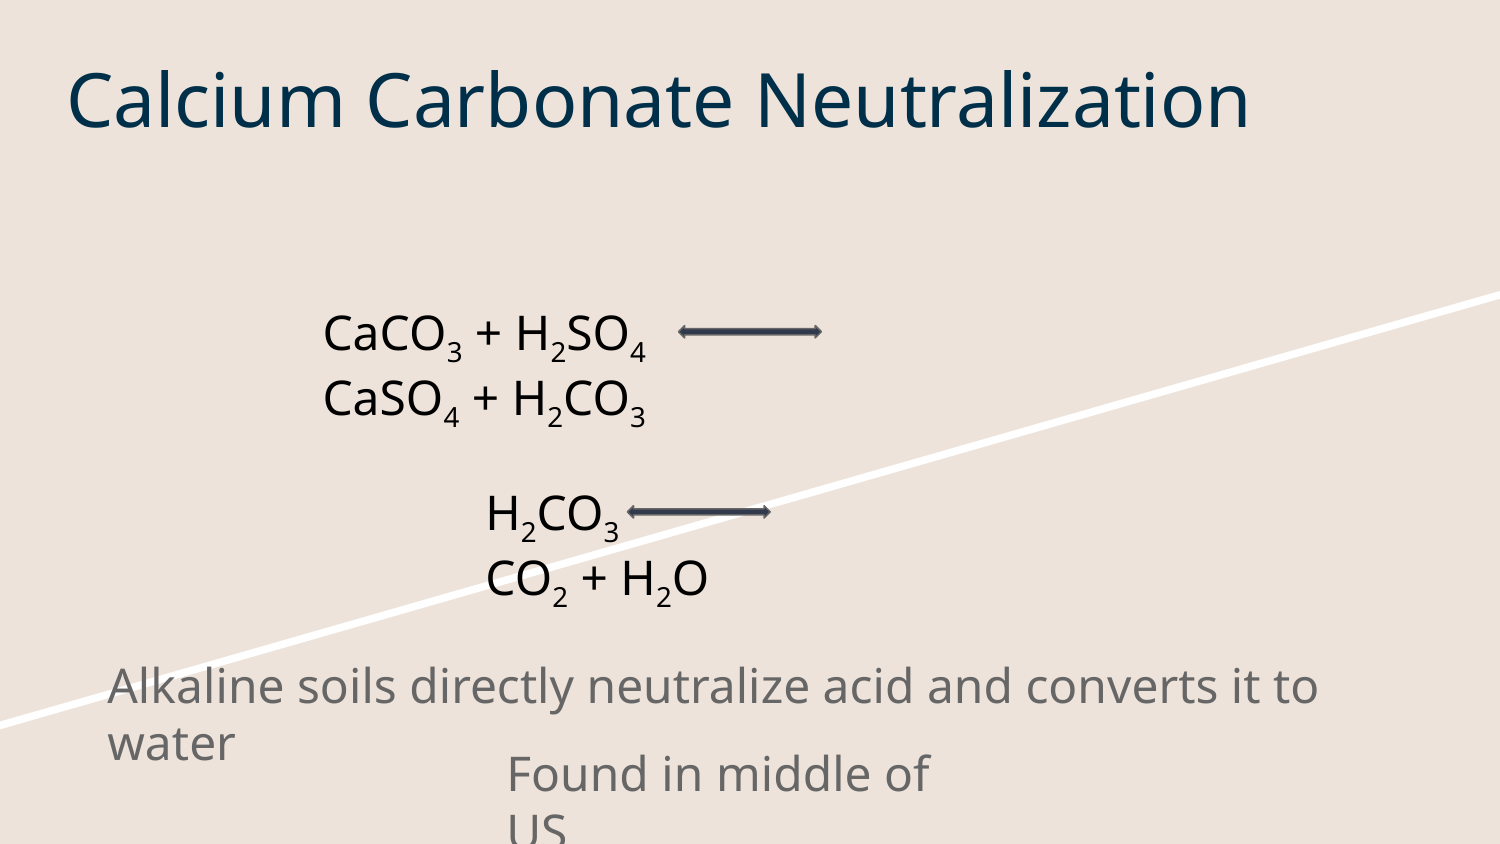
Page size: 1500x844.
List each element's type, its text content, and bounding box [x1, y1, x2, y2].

text_box Alkaline soils directly neutralize acid and converts it to water [92, 640, 1408, 786]
text_box Found in middle of US [491, 728, 1009, 844]
title Calcium Carbonate Neutralization [51, 37, 1449, 188]
text_box [678, 325, 822, 338]
text_box [627, 505, 771, 519]
text_box H2CO3 CO2 + H2O [470, 467, 1030, 629]
text_box CaCO3 + H2SO4 CaSO4 + H2CO3 [307, 287, 1193, 449]
